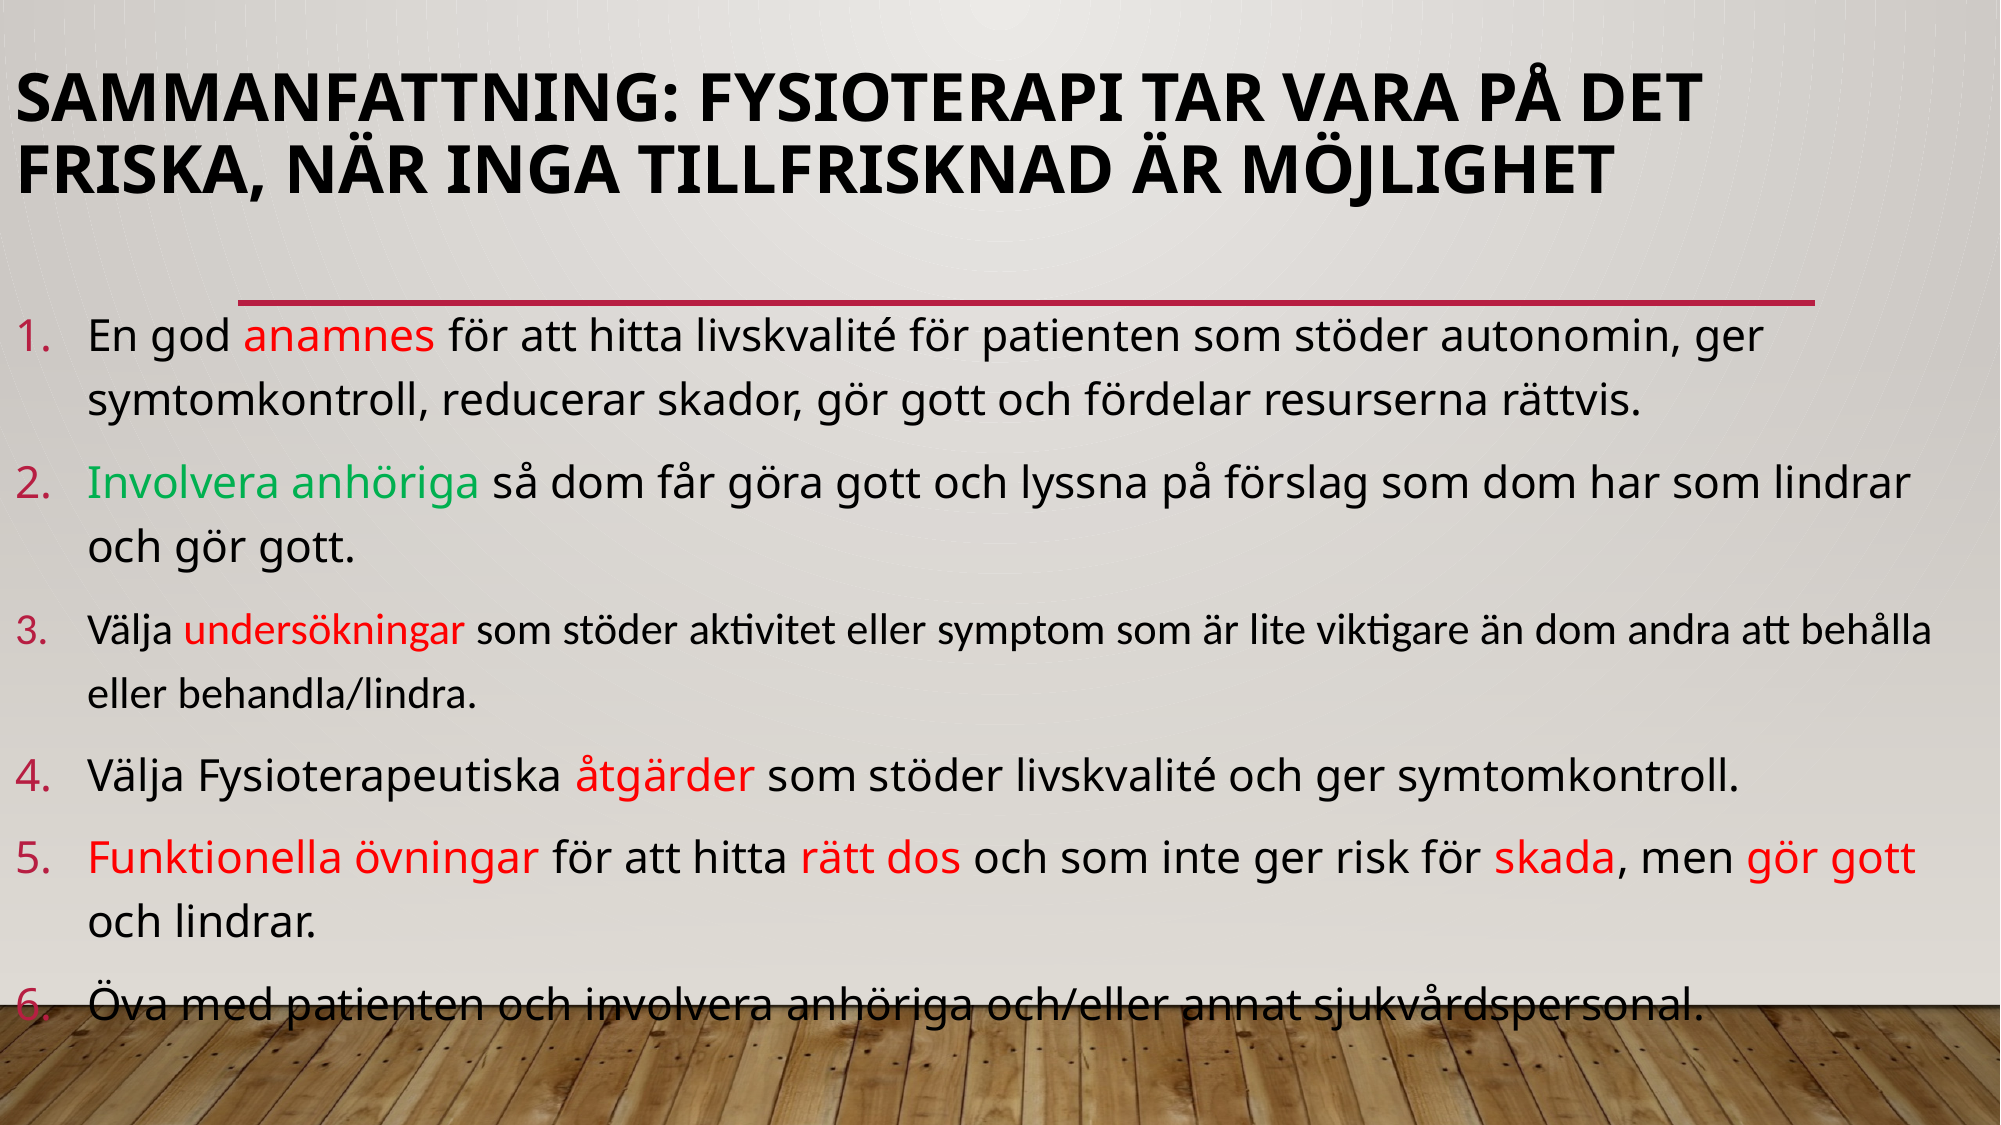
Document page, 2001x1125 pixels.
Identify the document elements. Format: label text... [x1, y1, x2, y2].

picture [0, 1005, 2000, 1125]
list En god anamnes för att hitta livskvalité för patienten som stöder autonomin, ger symtomkontroll, reducerar skador, gör gott och fördelar resurserna rättvis. Involvera anhöriga så dom får göra gott och lyssna på förslag som dom har som lindrar och gör gott. Välja undersökningar som stöder aktivitet eller symptom som är lite viktigare än dom andra att behålla eller behandla/lindra. Välja Fysioterapeutiska åtgärder som stöder livskvalité och ger symtomkontroll. Funktionella övningar för att hitta rätt dos och som inte ger risk för skada, men gör gott och lindrar. Öva med patienten och involvera anhöriga och/eller annat sjukvårdspersonal. [0, 289, 1975, 1040]
title SAMMANFATTNING: Fysioterapi Tar vara på det friska, när inga tillfrisknad är möjlighet [0, 56, 1912, 229]
